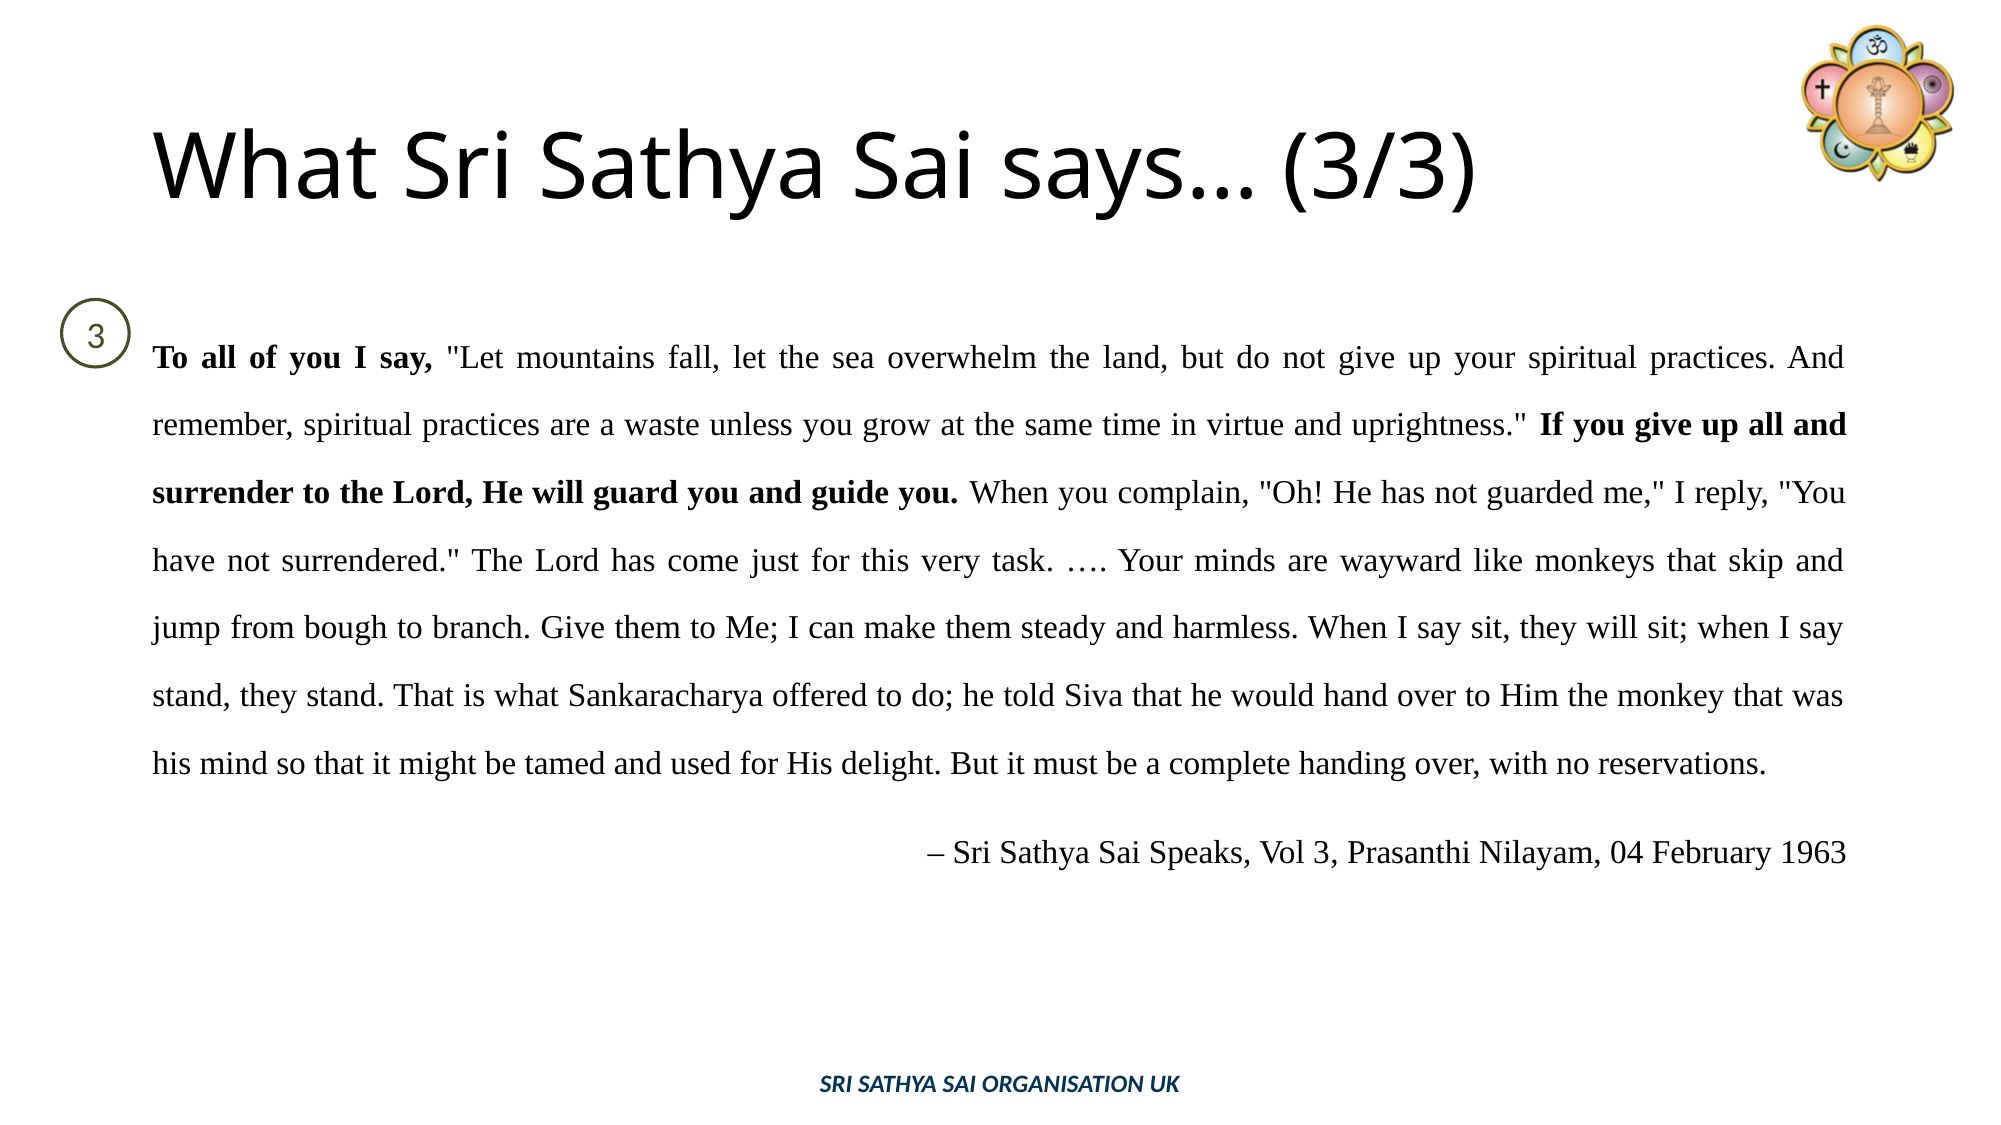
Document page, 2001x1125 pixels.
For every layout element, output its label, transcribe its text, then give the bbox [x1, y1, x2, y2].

title What Sri Sathya Sai says… (3/3) [137, 59, 1863, 278]
picture [1796, 20, 1961, 185]
text_box 3 [60, 298, 131, 369]
list To all of you I say, "Let mountains fall, let the sea overwhelm the land, but do not give up your spiritual practices. And remember, spiritual practices are a waste unless you grow at the same time in virtue and uprightness." If you give up all and surrender to the Lord, He will guard you and guide you. When you complain, "Oh! He has not guarded me," I reply, "You have not surrendered." The Lord has come just for this very task. …. Your minds are wayward like monkeys that skip and jump from bough to branch. Give them to Me; I can make them steady and harmless. When I say sit, they will sit; when I say stand, they stand. That is what Sankaracharya offered to do; he told Siva that he would hand over to Him the monkey that was his mind so that it might be tamed and used for His delight. But it must be a complete handing over, with no reservations. – Sri Sathya Sai Speaks, Vol 3, Prasanthi Nilayam, 04 February 1963 [137, 299, 1863, 1092]
